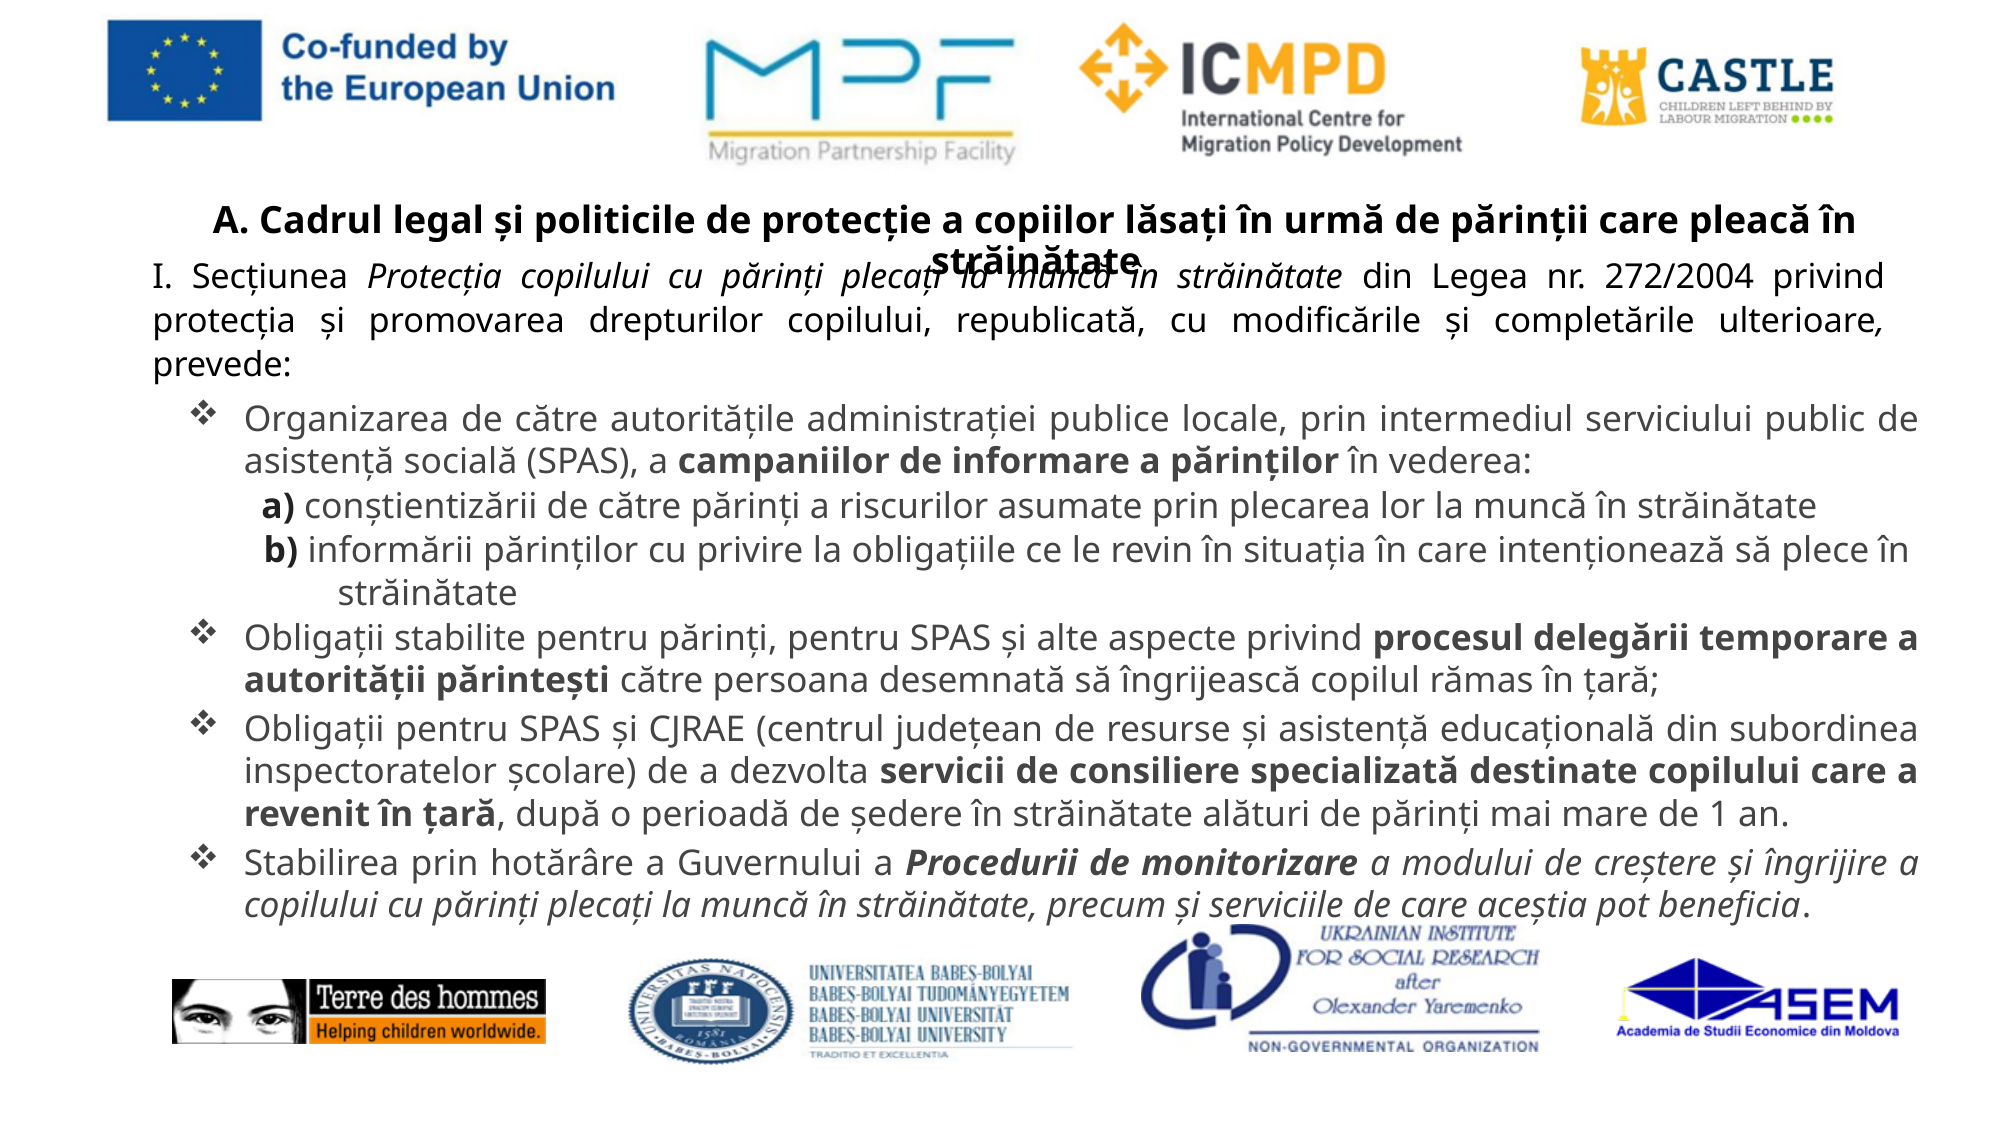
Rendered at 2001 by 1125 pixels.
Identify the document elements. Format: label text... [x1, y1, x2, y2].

picture [1075, 18, 1467, 160]
picture [172, 979, 546, 1044]
picture [101, 14, 654, 128]
picture [1548, 14, 1866, 160]
picture [1141, 924, 1540, 1052]
picture [1580, 958, 1914, 1048]
subtitle Organizarea de către autorităţile administraţiei publice locale, prin intermediul serviciului public de asistență socială (SPAS), a campaniilor de informare a părinţilor în vederea: a) conştientizării de către părinţi a riscurilor asumate prin plecarea lor la muncă în străinătate b) informării părinţilor cu privire la obligaţiile ce le revin în situaţia în care intenţionează să plece în străinătate Obligații stabilite pentru părinți, pentru SPAS și alte aspecte privind procesul delegării temporare a autorității părintești către persoana desemnată să îngrijească copilul rămas în țară; Obligaţii pentru SPAS şi CJRAE (centrul județean de resurse și asistență educațională din subordinea inspectoratelor școlare) de a dezvolta servicii de consiliere specializată destinate copilului care a revenit în ţară, după o perioadă de şedere în străinătate alături de părinţi mai mare de 1 an. Stabilirea prin hotărâre a Guvernului a Procedurii de monitorizare a modului de creştere şi îngrijire a copilului cu părinţi plecaţi la muncă în străinătate, precum şi serviciile de care aceştia pot beneficia. [172, 388, 1935, 949]
picture [628, 958, 1076, 1065]
text_box I. Secțiunea Protecţia copilului cu părinţi plecaţi la muncă în străinătate din Legea nr. 272/2004 privind protecţia şi promovarea drepturilor copilului, republicată, cu modificările și completările ulterioare, prevede: [137, 277, 1900, 391]
picture [687, 17, 1042, 177]
title A. Cadrul legal și politicile de protecție a copiilor lăsați în urmă de părinții care pleacă în străinătate [172, 176, 1900, 277]
